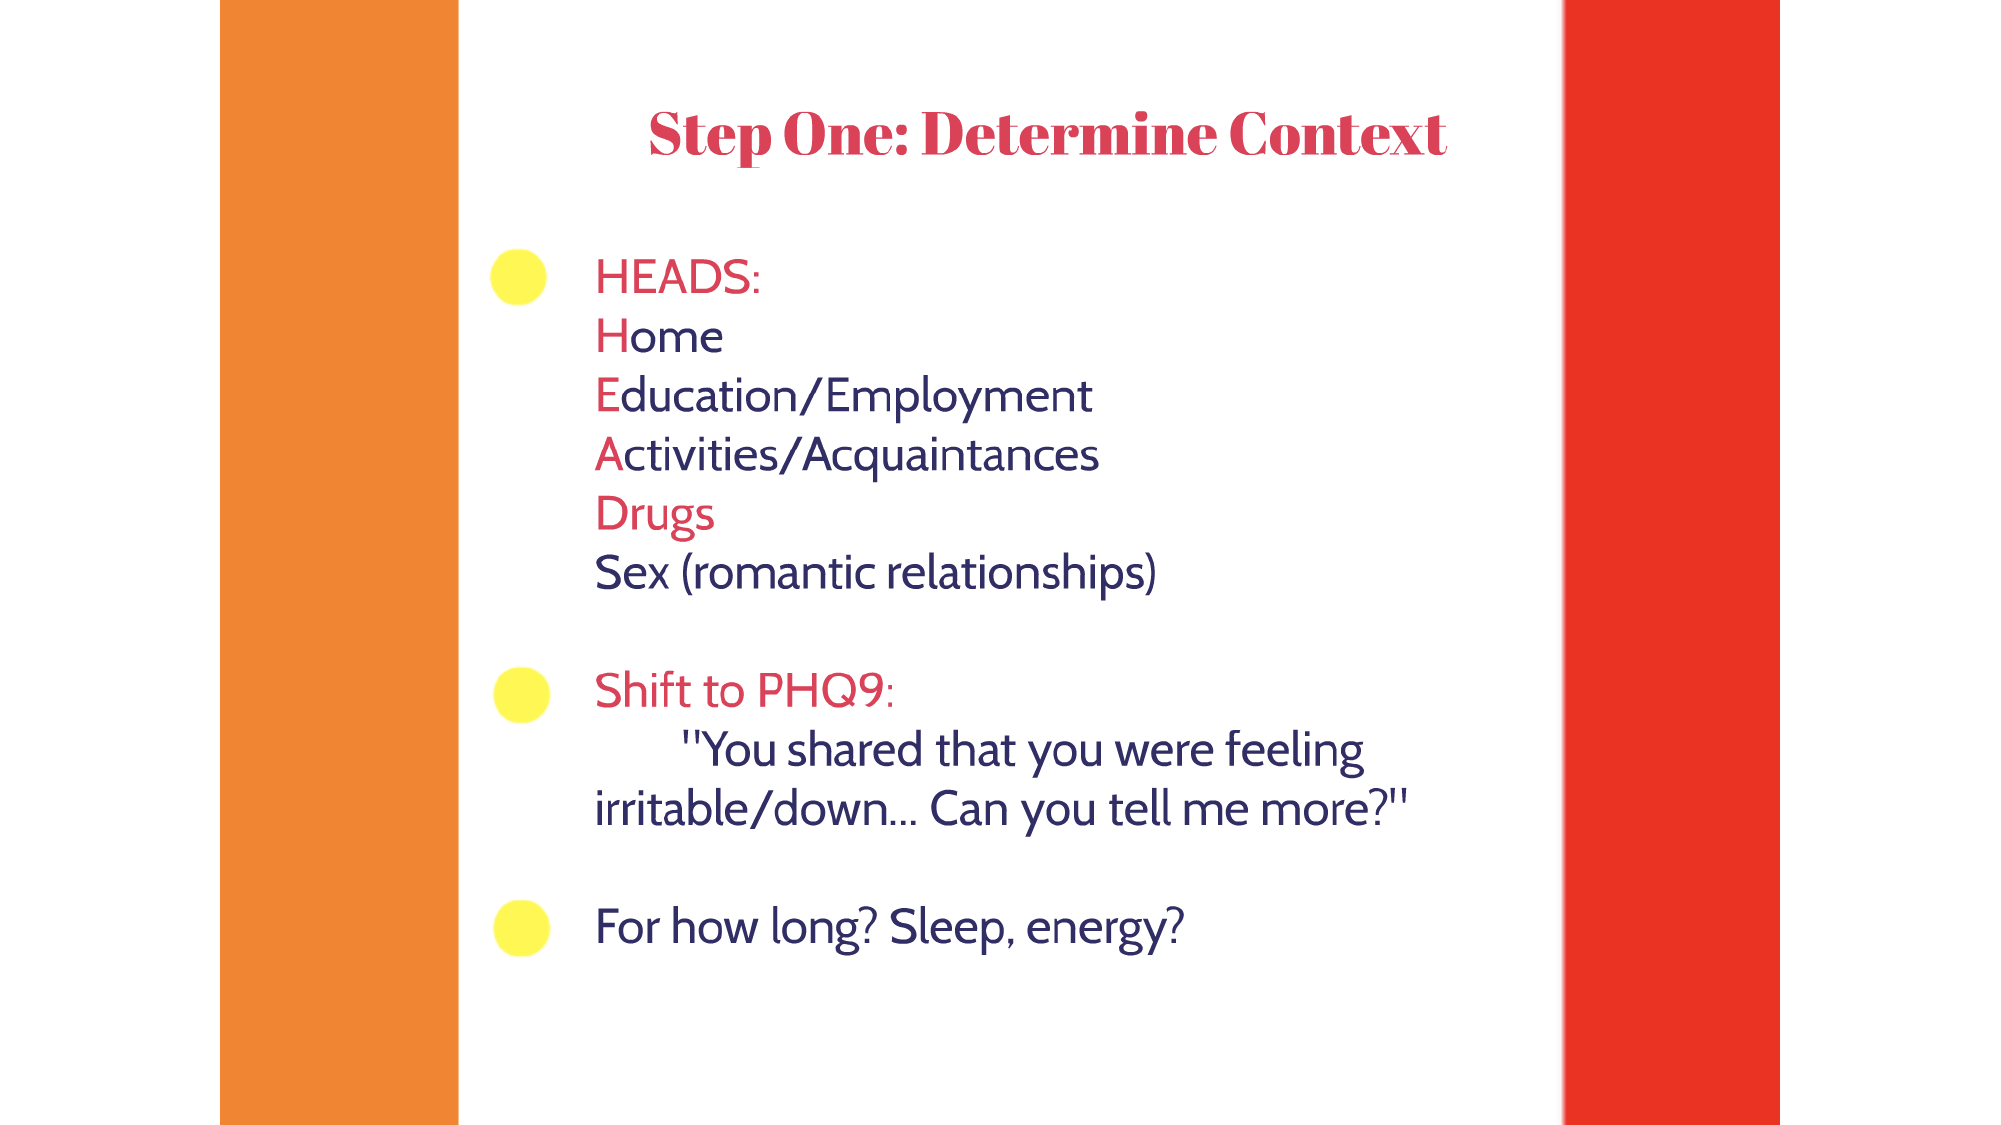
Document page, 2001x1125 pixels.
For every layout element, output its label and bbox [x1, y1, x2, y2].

picture [220, 0, 1780, 1125]
